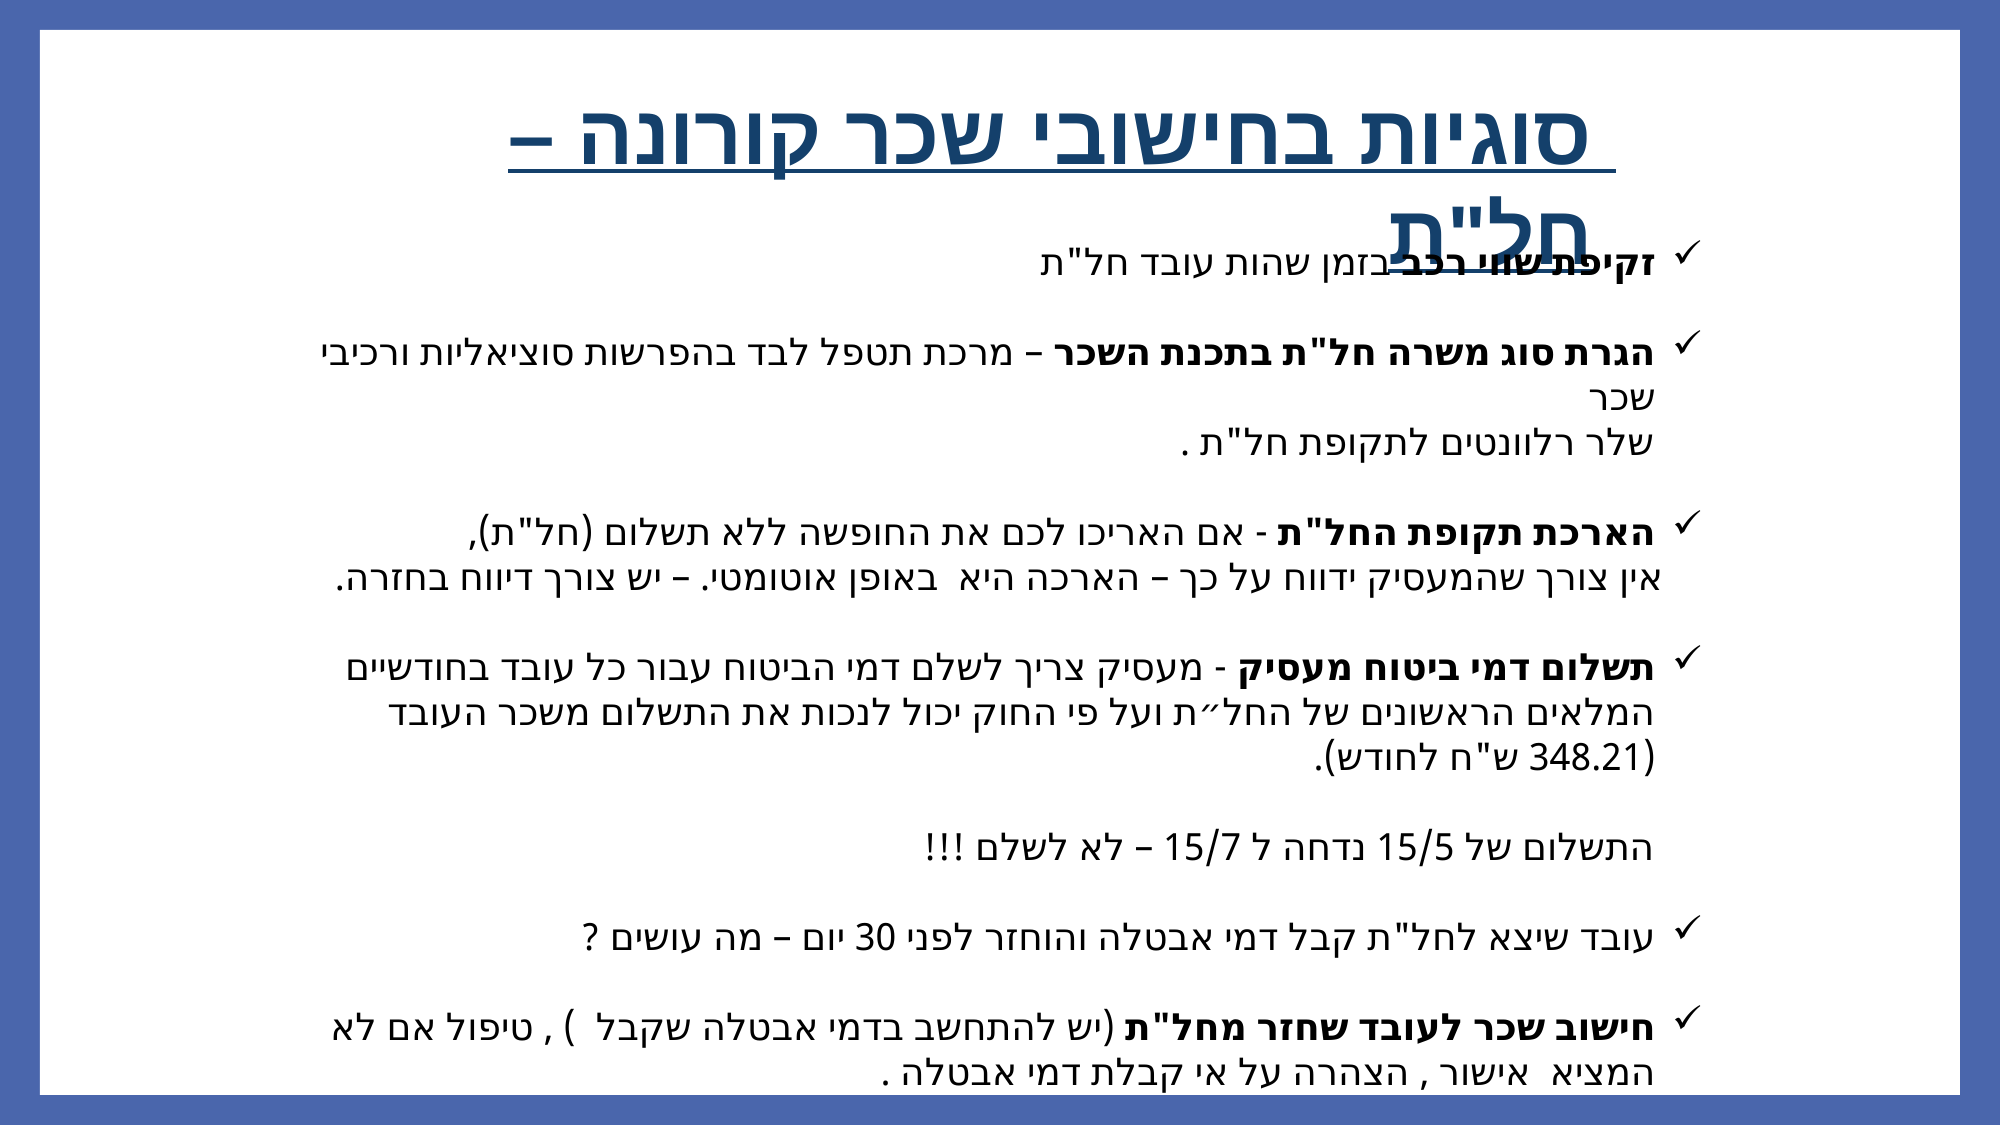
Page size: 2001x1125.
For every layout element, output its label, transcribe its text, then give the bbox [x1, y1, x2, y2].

text_box זקיפת שווי רכב בזמן שהות עובד חל"ת הגרת סוג משרה חל"ת בתכנת השכר – מרכת תטפל לבד בהפרשות סוציאליות ורכיבי שכר שלר רלוונטים לתקופת חל"ת . הארכת תקופת החל"ת - אם האריכו לכם את החופשה ללא תשלום (חל"ת), אין צורך שהמעסיק ידווח על כך – הארכה היא באופן אוטומטי. – יש צורך דיווח בחזרה. תשלום דמי ביטוח מעסיק - מעסיק צריך לשלם דמי הביטוח עבור כל עובד בחודשיים המלאים הראשונים של החל״ת ועל פי החוק יכול לנכות את התשלום משכר העובד (348.21 ש"ח לחודש). התשלום של 15/5 נדחה ל 15/7 – לא לשלם !!! עובד שיצא לחל"ת קבל דמי אבטלה והוחזר לפני 30 יום – מה עושים ? חישוב שכר לעובד שחזר מחל"ת (יש להתחשב בדמי אבטלה שקבל ) , טיפול אם לא המציא אישור , הצהרה על אי קבלת דמי אבטלה . [270, 230, 1718, 1125]
text_box סוגיות בחישובי שכר קורונה – חל"ת [270, 73, 1608, 230]
